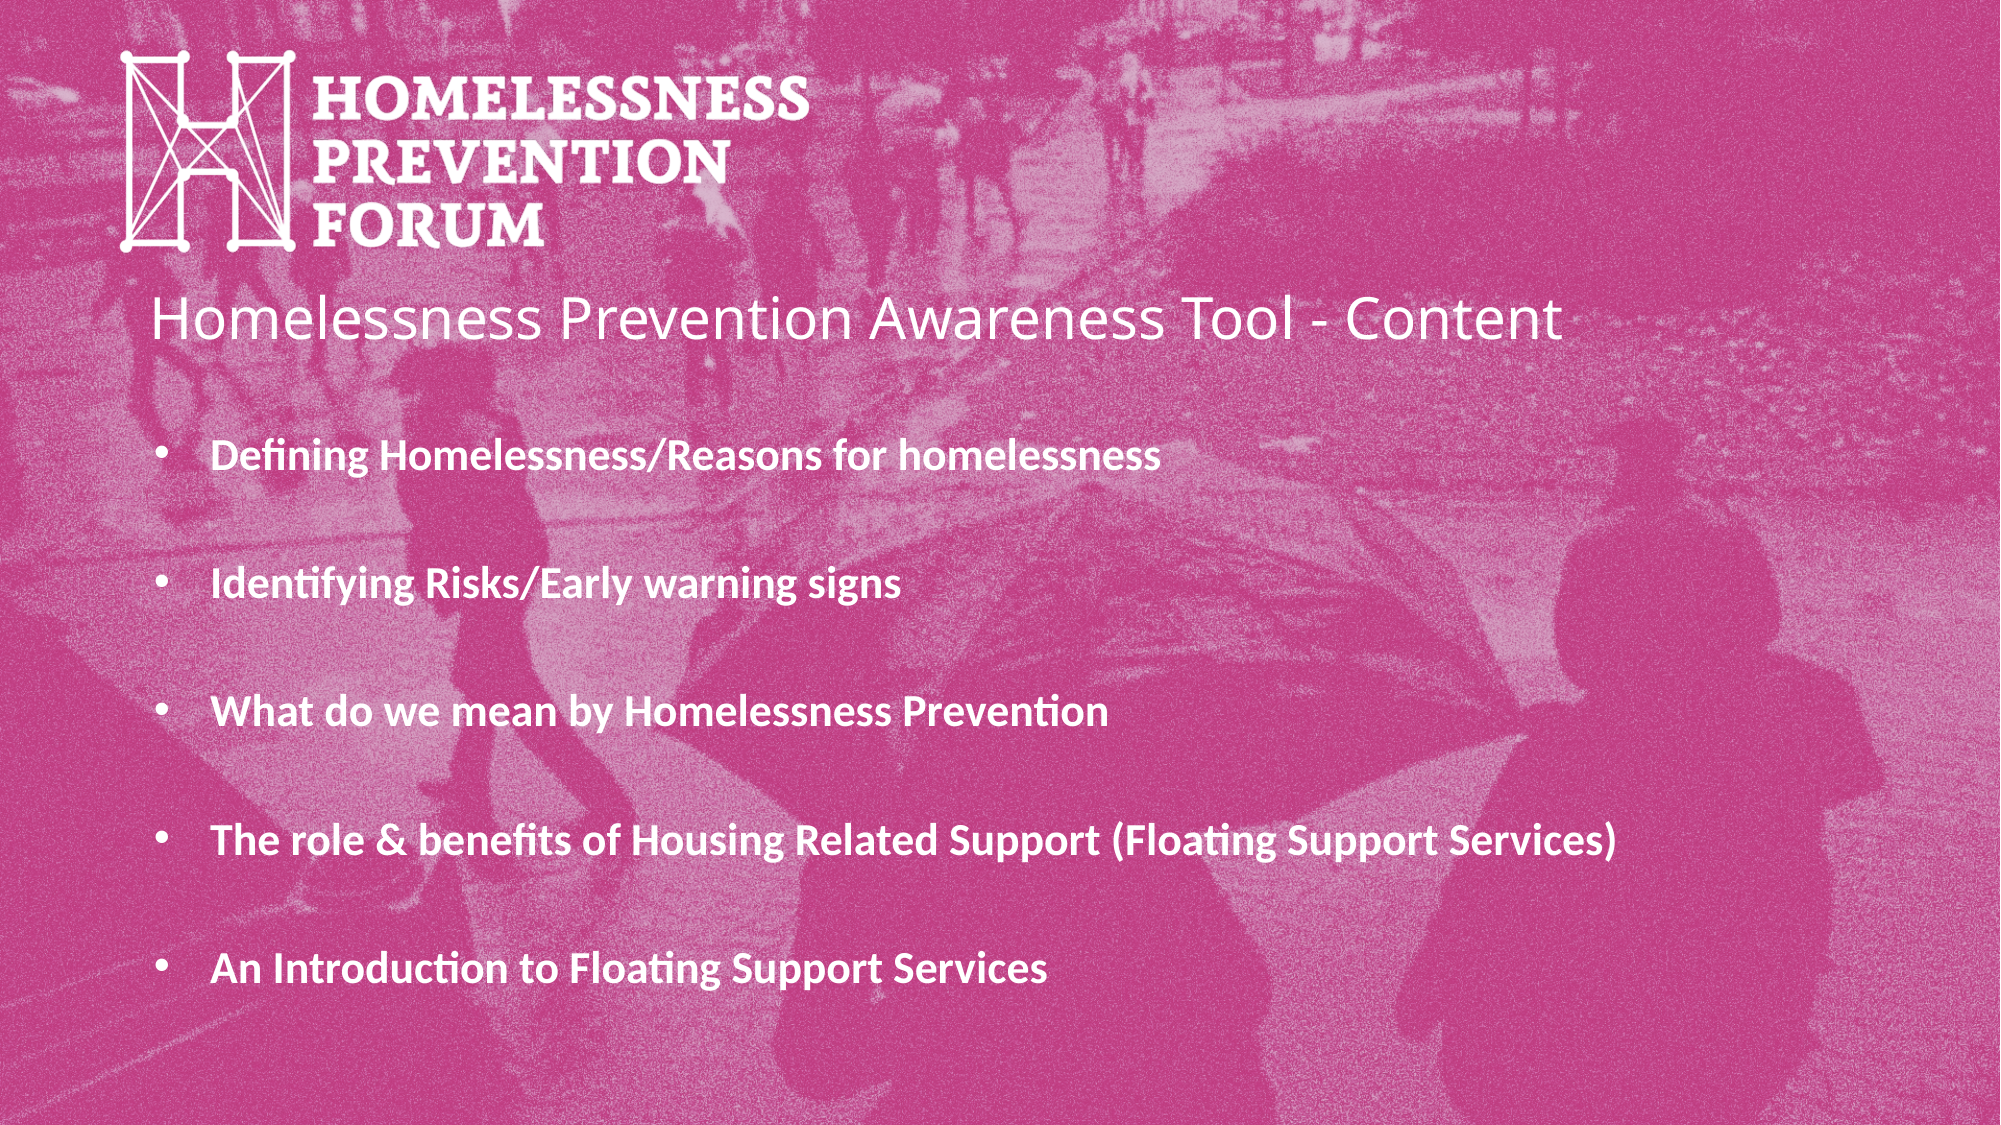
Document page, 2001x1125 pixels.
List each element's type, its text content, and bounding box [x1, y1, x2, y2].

list Defining Homelessness/Reasons for homelessness Identifying Risks/Early warning signs What do we mean by Homelessness Prevention The role & benefits of Housing Related Support (Floating Support Services) An Introduction to Floating Support Services [138, 416, 1716, 1000]
title Homelessness Prevention Awareness Tool - Content [134, 266, 1710, 366]
picture [108, 37, 821, 267]
